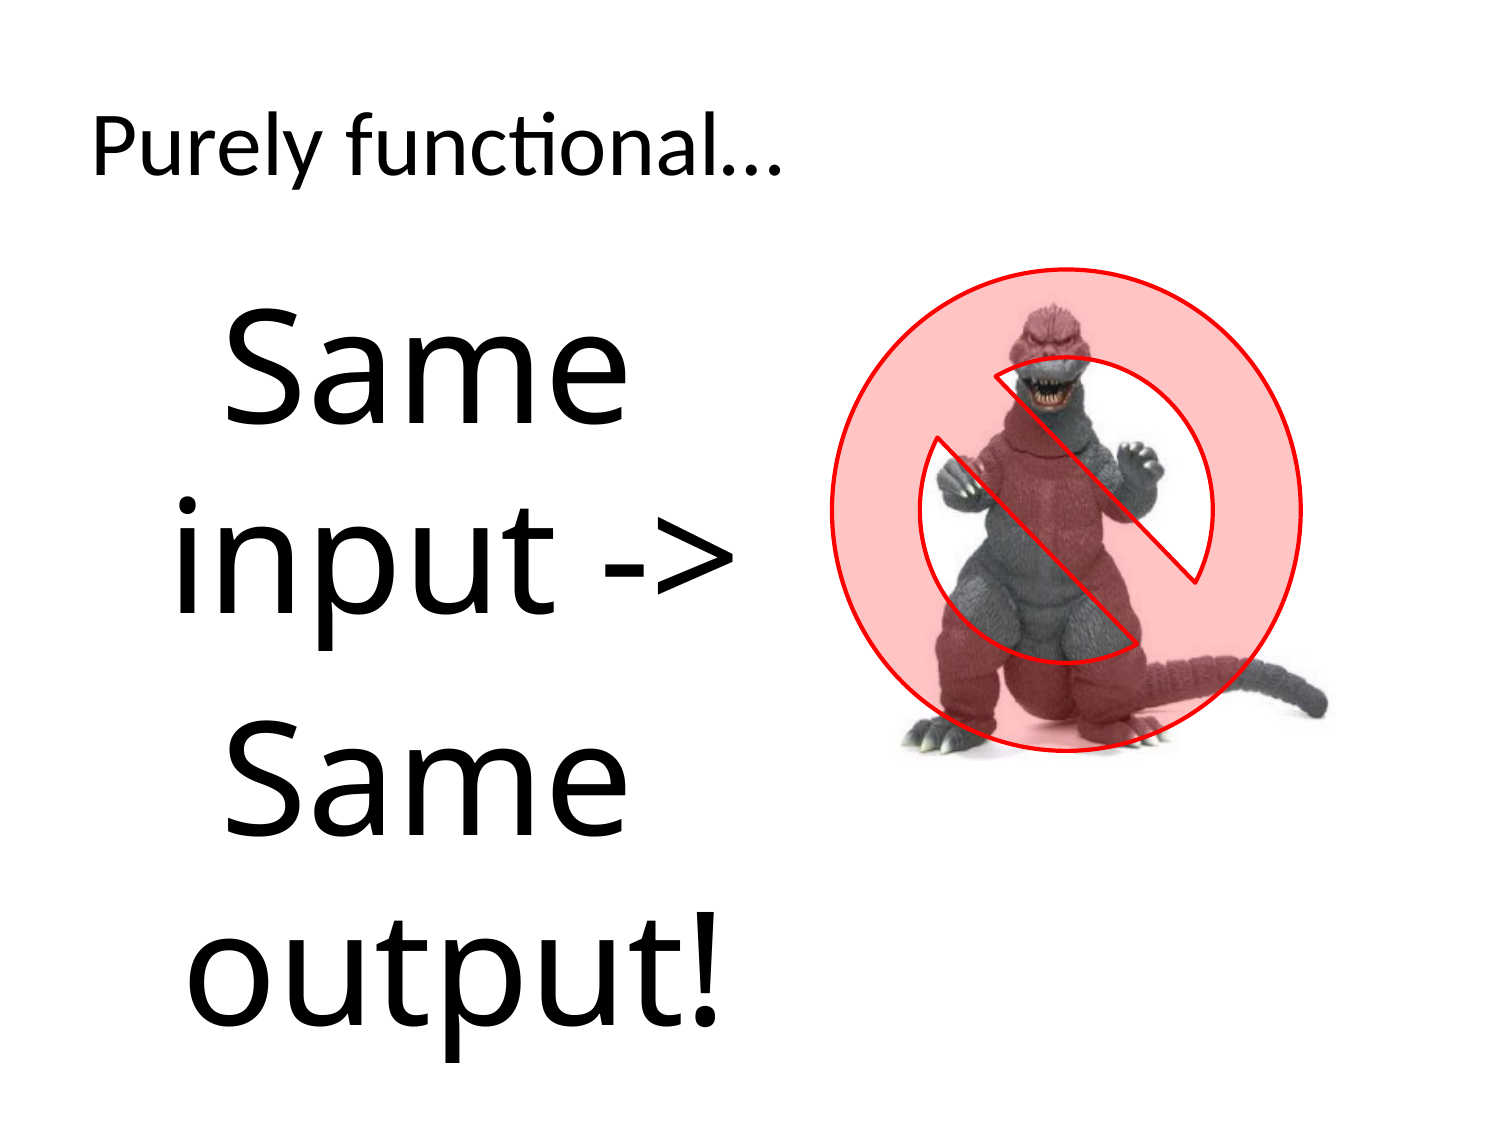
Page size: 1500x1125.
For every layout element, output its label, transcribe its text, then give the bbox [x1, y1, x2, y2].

text_box [829, 389, 861, 631]
list Same input -> Same output! [46, 257, 809, 1071]
picture [866, 280, 1337, 762]
text_box [994, 267, 1139, 279]
title Purely functional… [75, 45, 1425, 233]
